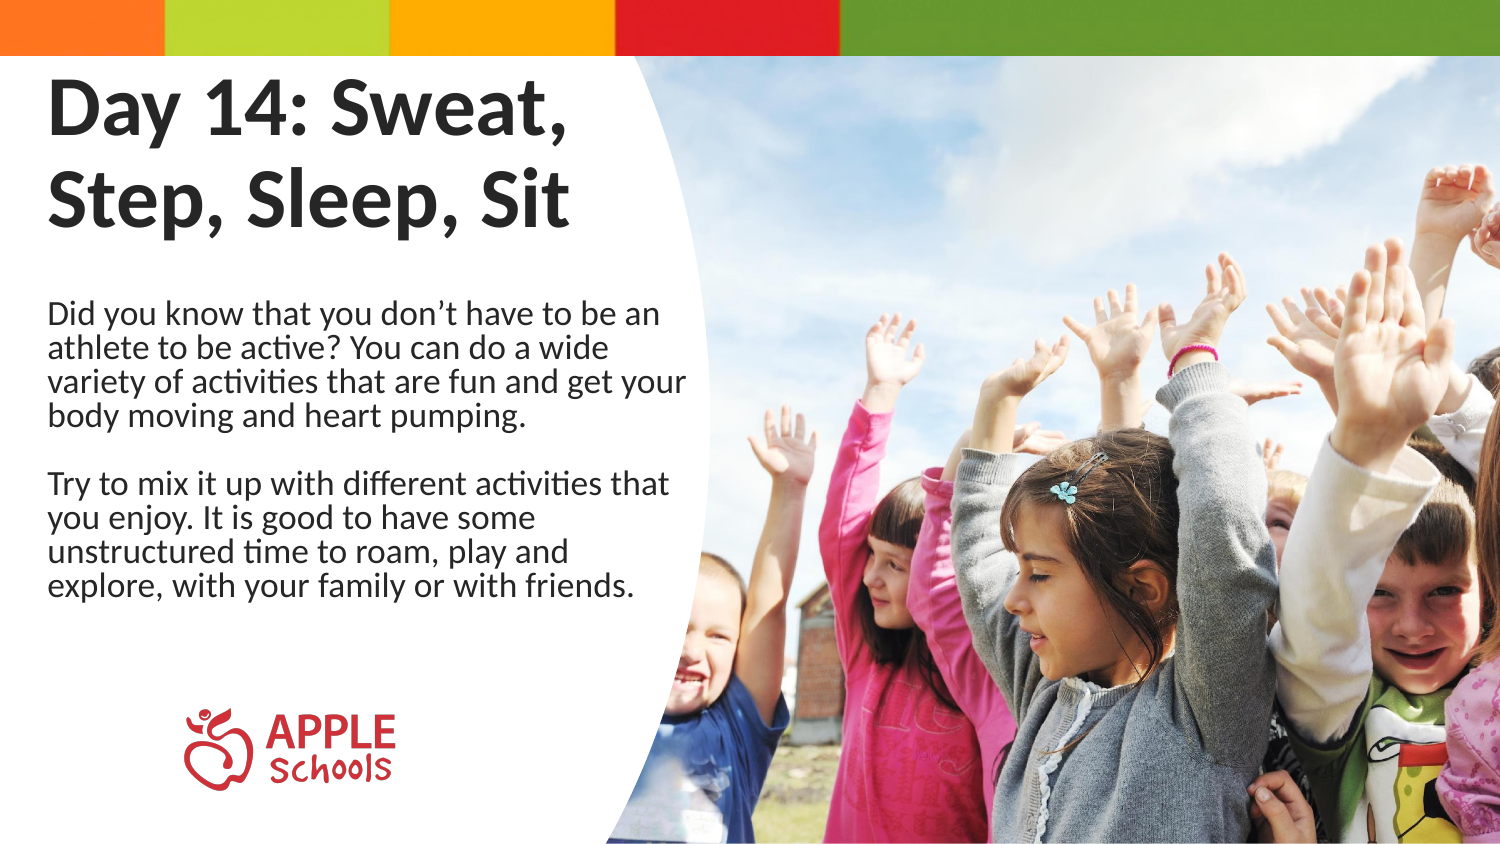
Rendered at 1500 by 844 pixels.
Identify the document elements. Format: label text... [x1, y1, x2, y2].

title Day 14: Sweat, Step, Sleep, Sit [36, 64, 600, 253]
picture [0, 0, 1500, 844]
text_box [0, 63, 600, 844]
picture [180, 708, 401, 798]
subtitle Did you know that you don’t have to be an athlete to be active? You can do a wide variety of activities that are fun and get your body moving and heart pumping. Try to mix it up with different activities that you enjoy. It is good to have some unstructured time to roam, play and explore, with your family or with friends. [36, 292, 600, 668]
